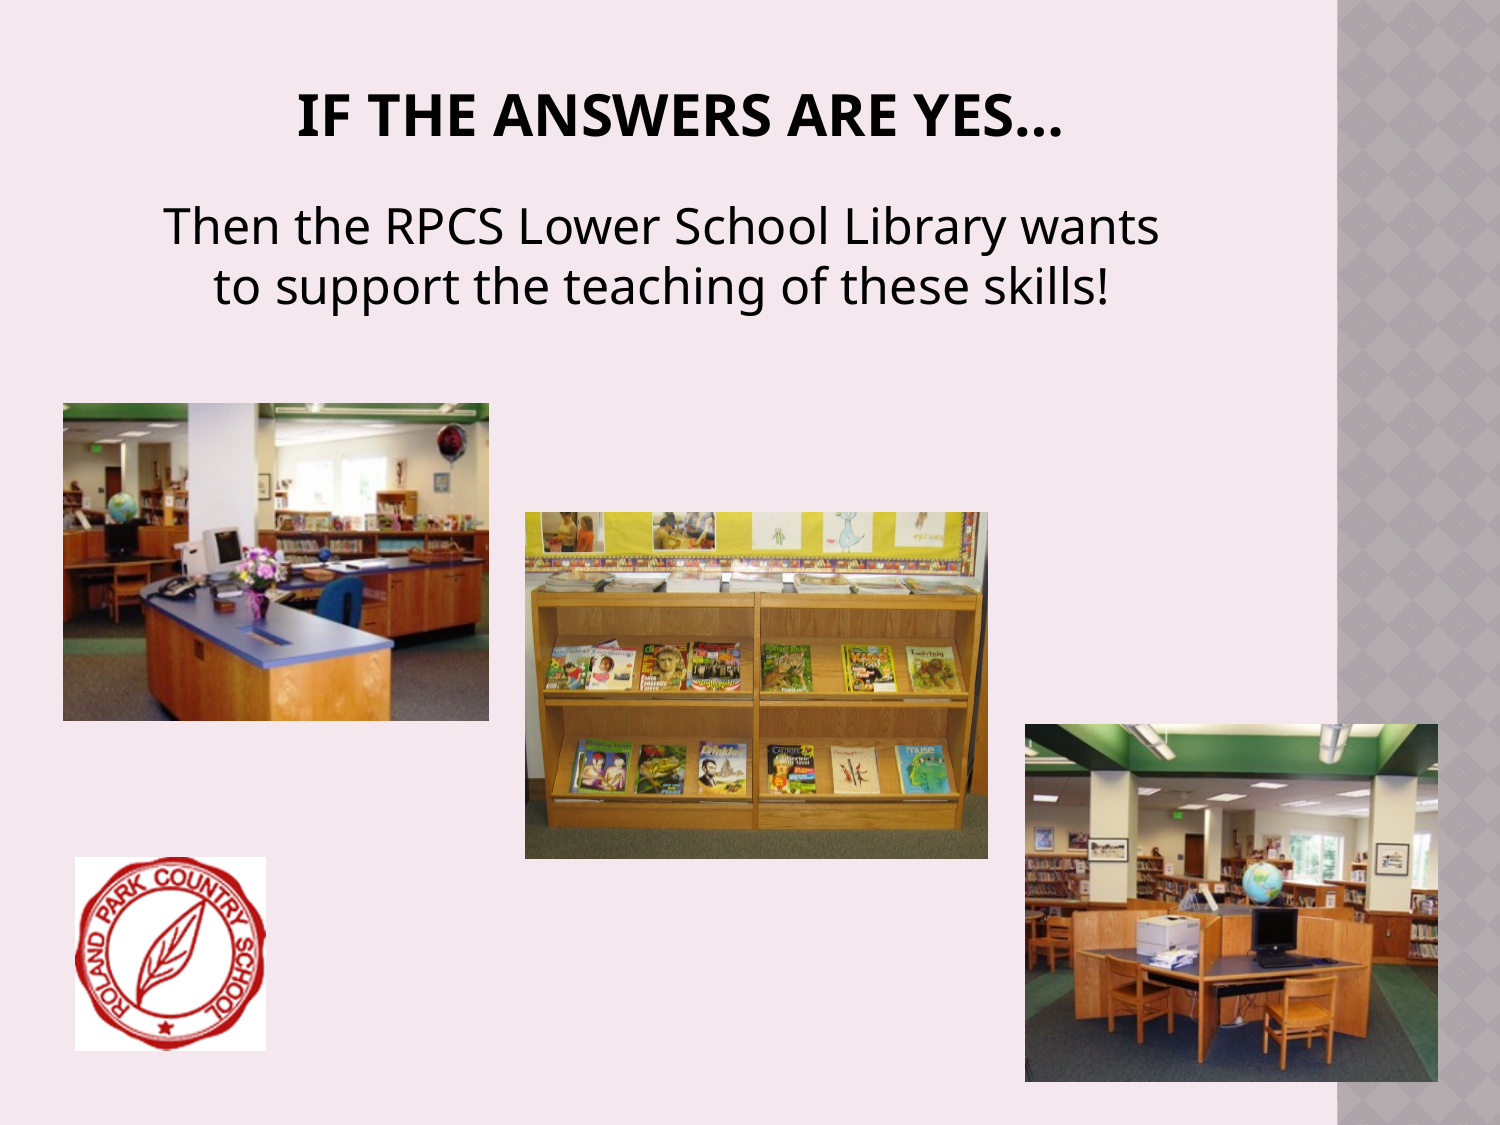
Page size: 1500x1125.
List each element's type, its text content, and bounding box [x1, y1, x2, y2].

text_box Then the RPCS Lower School Library wants to support the teaching of these skills! [137, 187, 1188, 323]
picture [1024, 724, 1438, 1082]
picture [74, 857, 266, 1052]
title IF the answers are yes… [87, 62, 1275, 288]
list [63, 403, 490, 721]
picture [525, 511, 988, 859]
